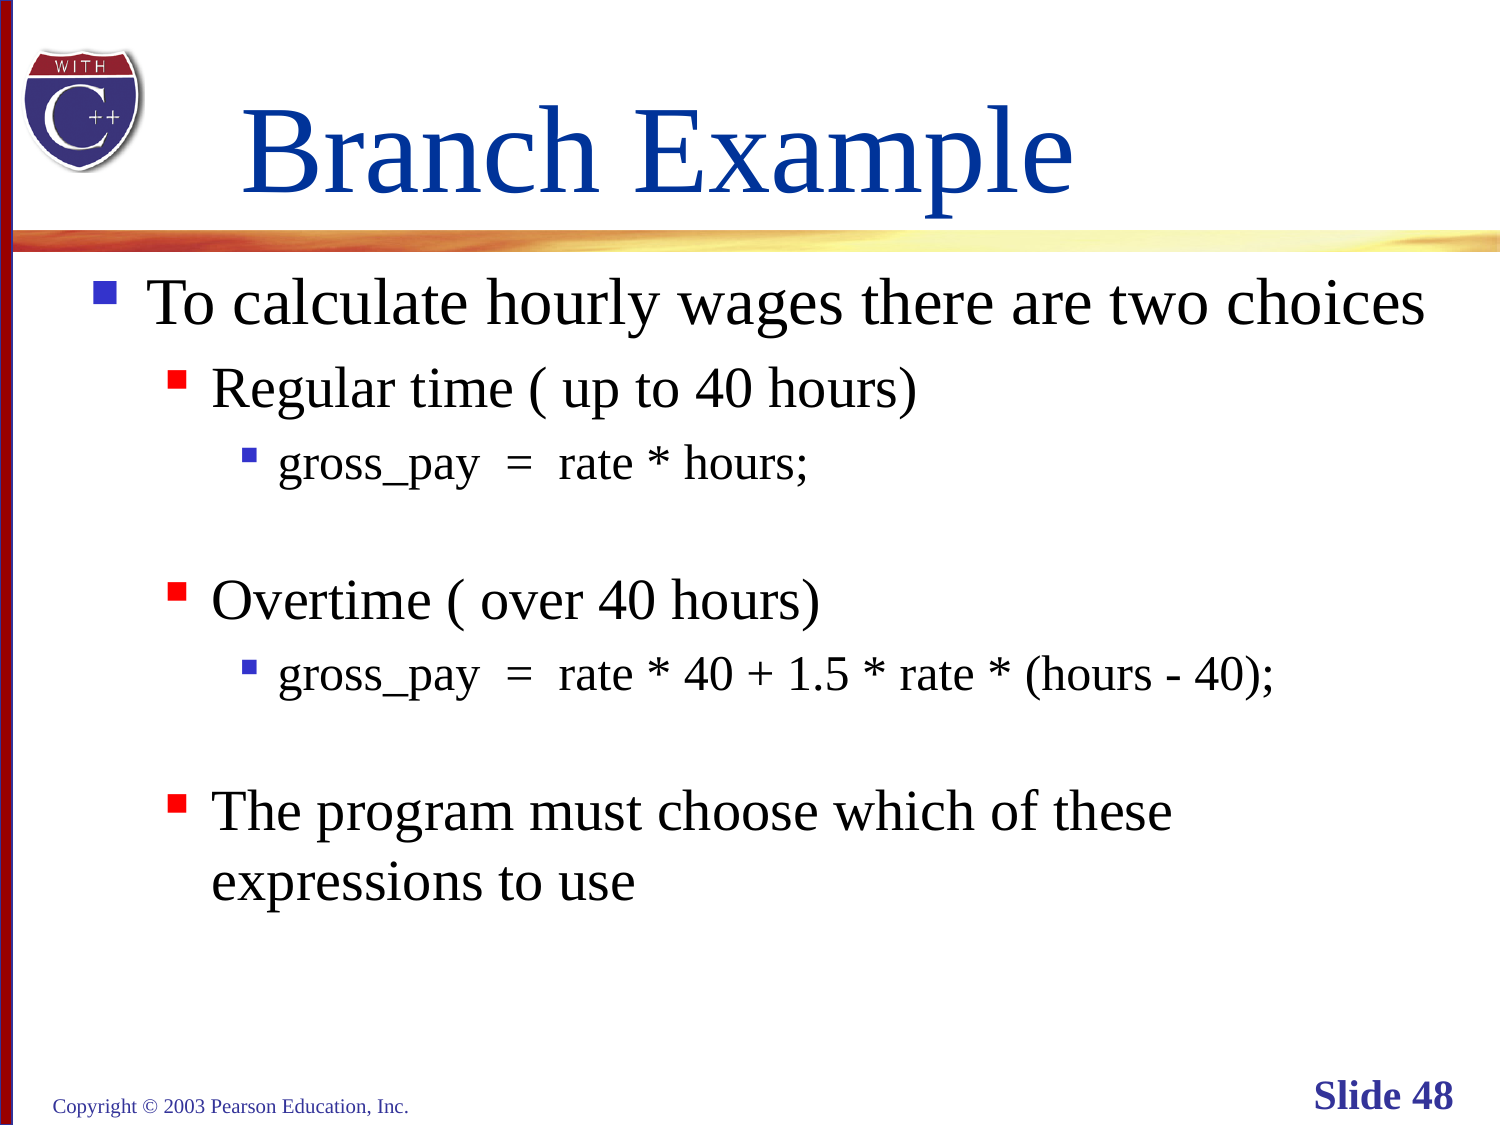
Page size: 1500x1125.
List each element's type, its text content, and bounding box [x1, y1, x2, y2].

title Branch Example [225, 12, 1488, 225]
list To calculate hourly wages there are two choices Regular time ( up to 40 hours) gross_pay = rate * hours; Overtime ( over 40 hours) gross_pay = rate * 40 + 1.5 * rate * (hours - 40); The program must choose which of these expressions to use [75, 249, 1461, 1000]
picture [13, 230, 1500, 252]
slide_number Slide 48 [1156, 1050, 1469, 1125]
picture [21, 46, 145, 173]
footer Copyright © 2003 Pearson Education, Inc. [37, 1050, 1156, 1125]
